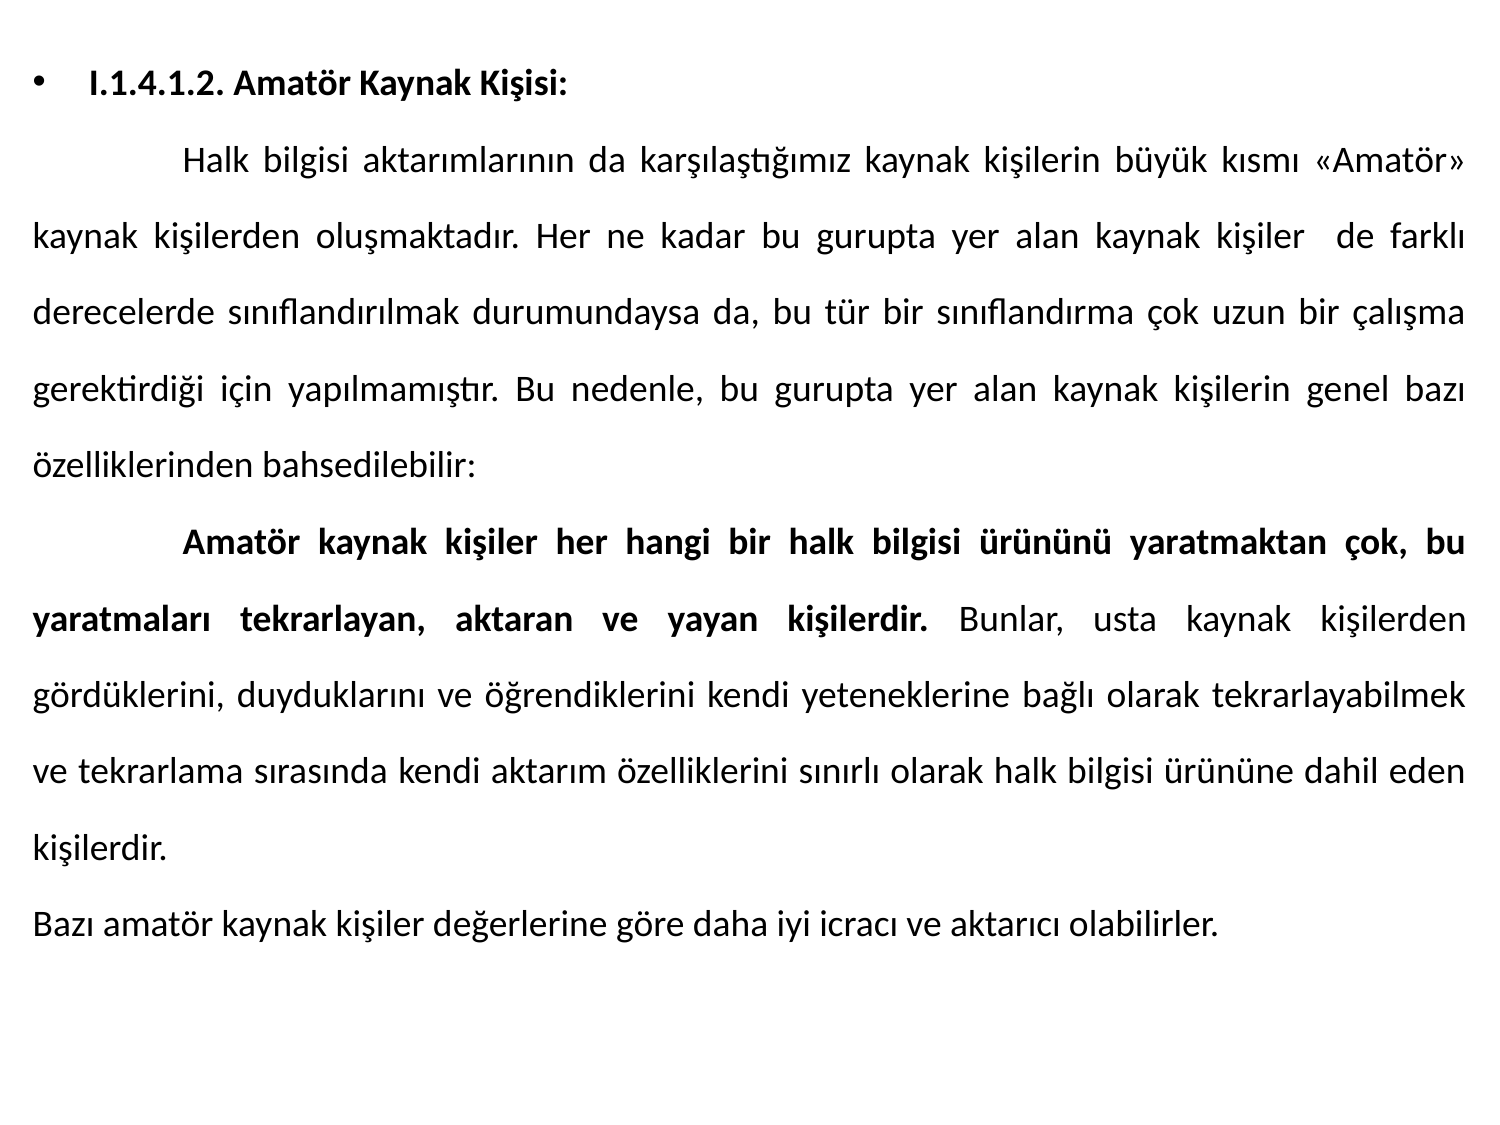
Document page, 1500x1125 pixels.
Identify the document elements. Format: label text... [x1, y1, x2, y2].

list I.1.4.1.2. Amatör Kaynak Kişisi: Halk bilgisi aktarımlarının da karşılaştığımız kaynak kişilerin büyük kısmı «Amatör» kaynak kişilerden oluşmaktadır. Her ne kadar bu gurupta yer alan kaynak kişiler de farklı derecelerde sınıflandırılmak durumundaysa da, bu tür bir sınıflandırma çok uzun bir çalışma gerektirdiği için yapılmamıştır. Bu nedenle, bu gurupta yer alan kaynak kişilerin genel bazı özelliklerinden bahsedilebilir: Amatör kaynak kişiler her hangi bir halk bilgisi ürününü yaratmaktan çok, bu yaratmaları tekrarlayan, aktaran ve yayan kişilerdir. Bunlar, usta kaynak kişilerden gördüklerini, duyduklarını ve öğrendiklerini kendi yeteneklerine bağlı olarak tekrarlayabilmek ve tekrarlama sırasında kendi aktarım özelliklerini sınırlı olarak halk bilgisi ürününe dahil eden kişilerdir. Bazı amatör kaynak kişiler değerlerine göre daha iyi icracı ve aktarıcı olabilirler. [17, 19, 1483, 1094]
